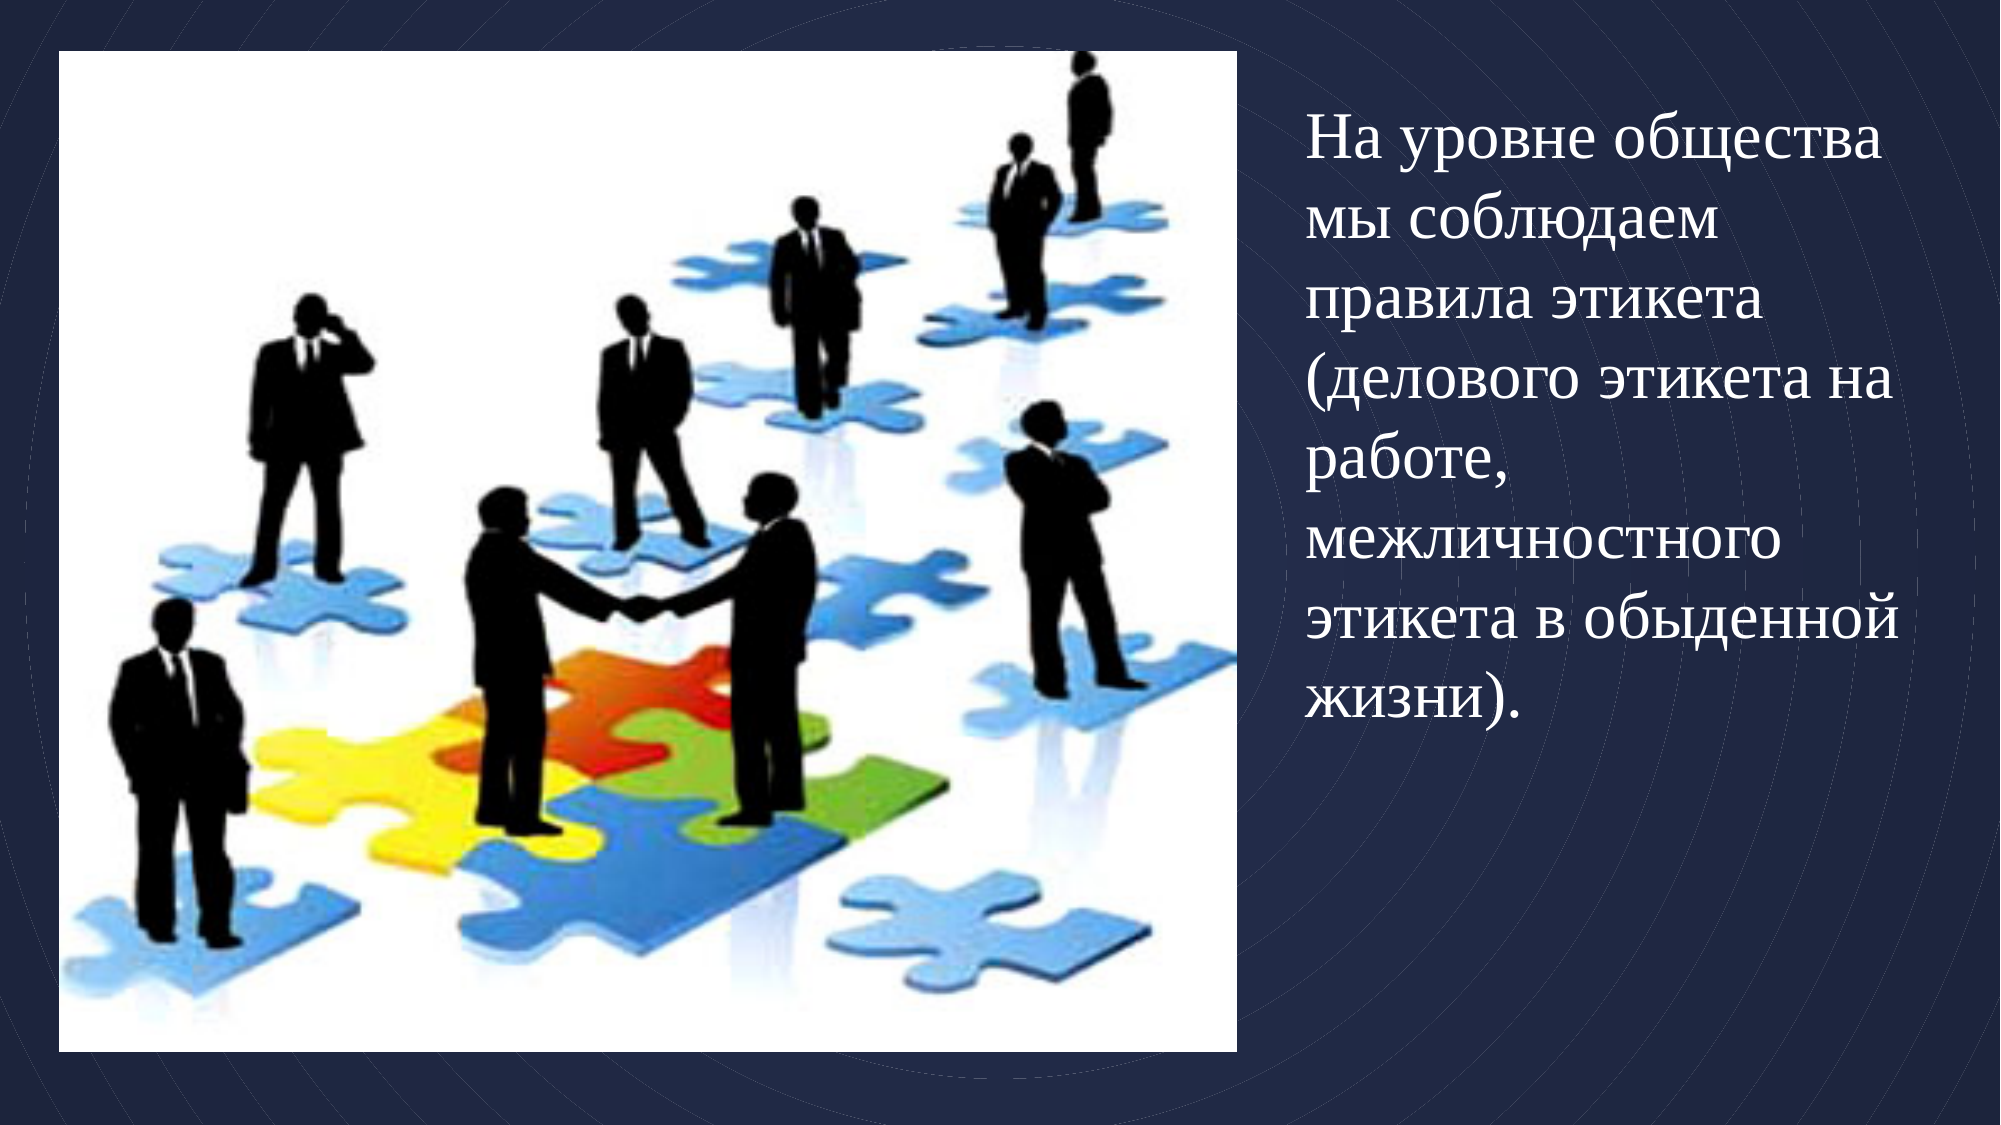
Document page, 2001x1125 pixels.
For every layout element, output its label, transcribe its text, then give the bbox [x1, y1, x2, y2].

text_box На уровне общества мы соблюдаем правила этикета (делового этикета на работе, межличностного этикета в обыденной жизни). [1290, 84, 1957, 739]
picture [59, 51, 1237, 1053]
